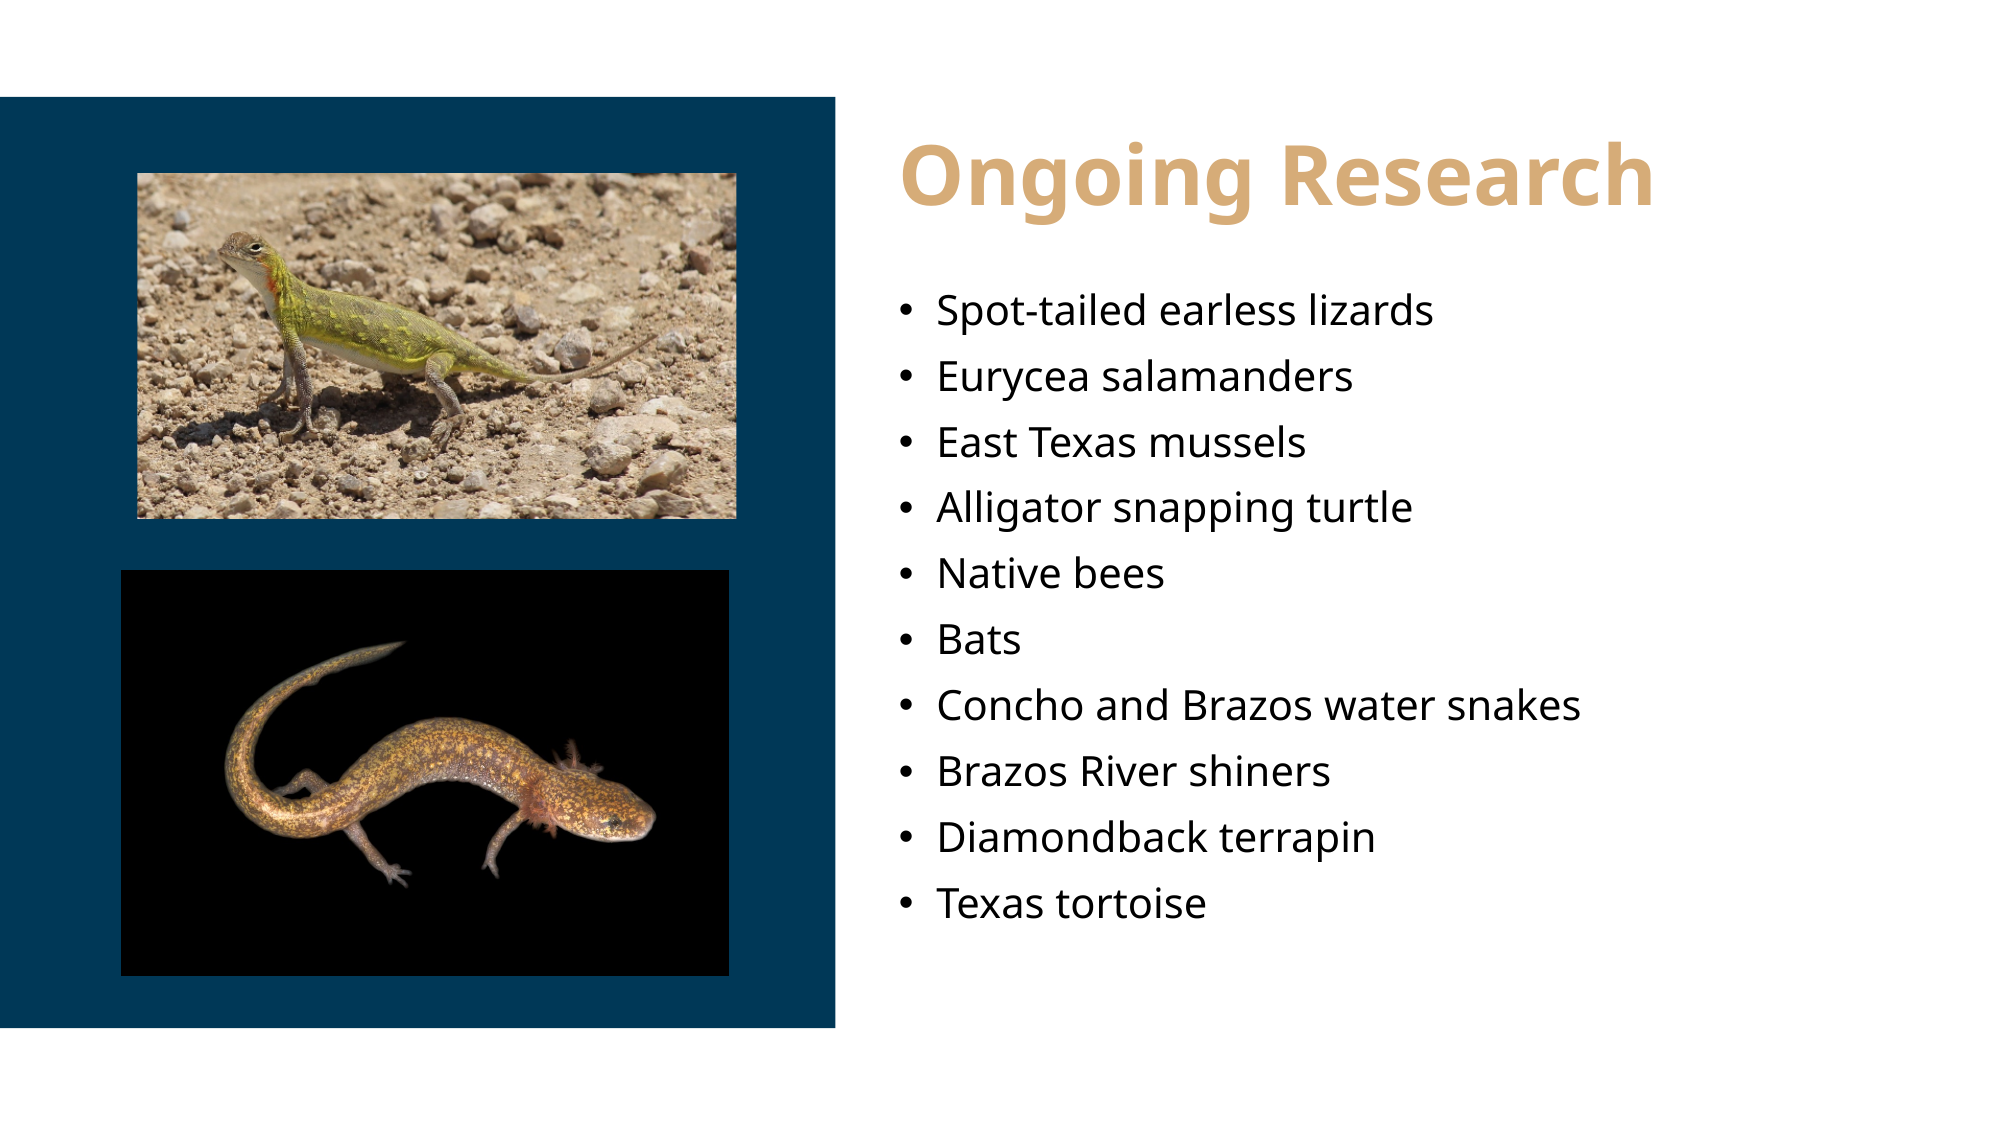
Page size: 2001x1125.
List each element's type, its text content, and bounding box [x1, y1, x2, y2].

text_box [0, 96, 836, 1029]
picture [121, 570, 729, 976]
title Ongoing Research [883, 96, 2000, 282]
picture [137, 173, 737, 519]
list Spot-tailed earless lizards Eurycea salamanders East Texas mussels Alligator snapping turtle Native bees Bats Concho and Brazos water snakes Brazos River shiners Diamondback terrapin Texas tortoise [883, 281, 1863, 1014]
